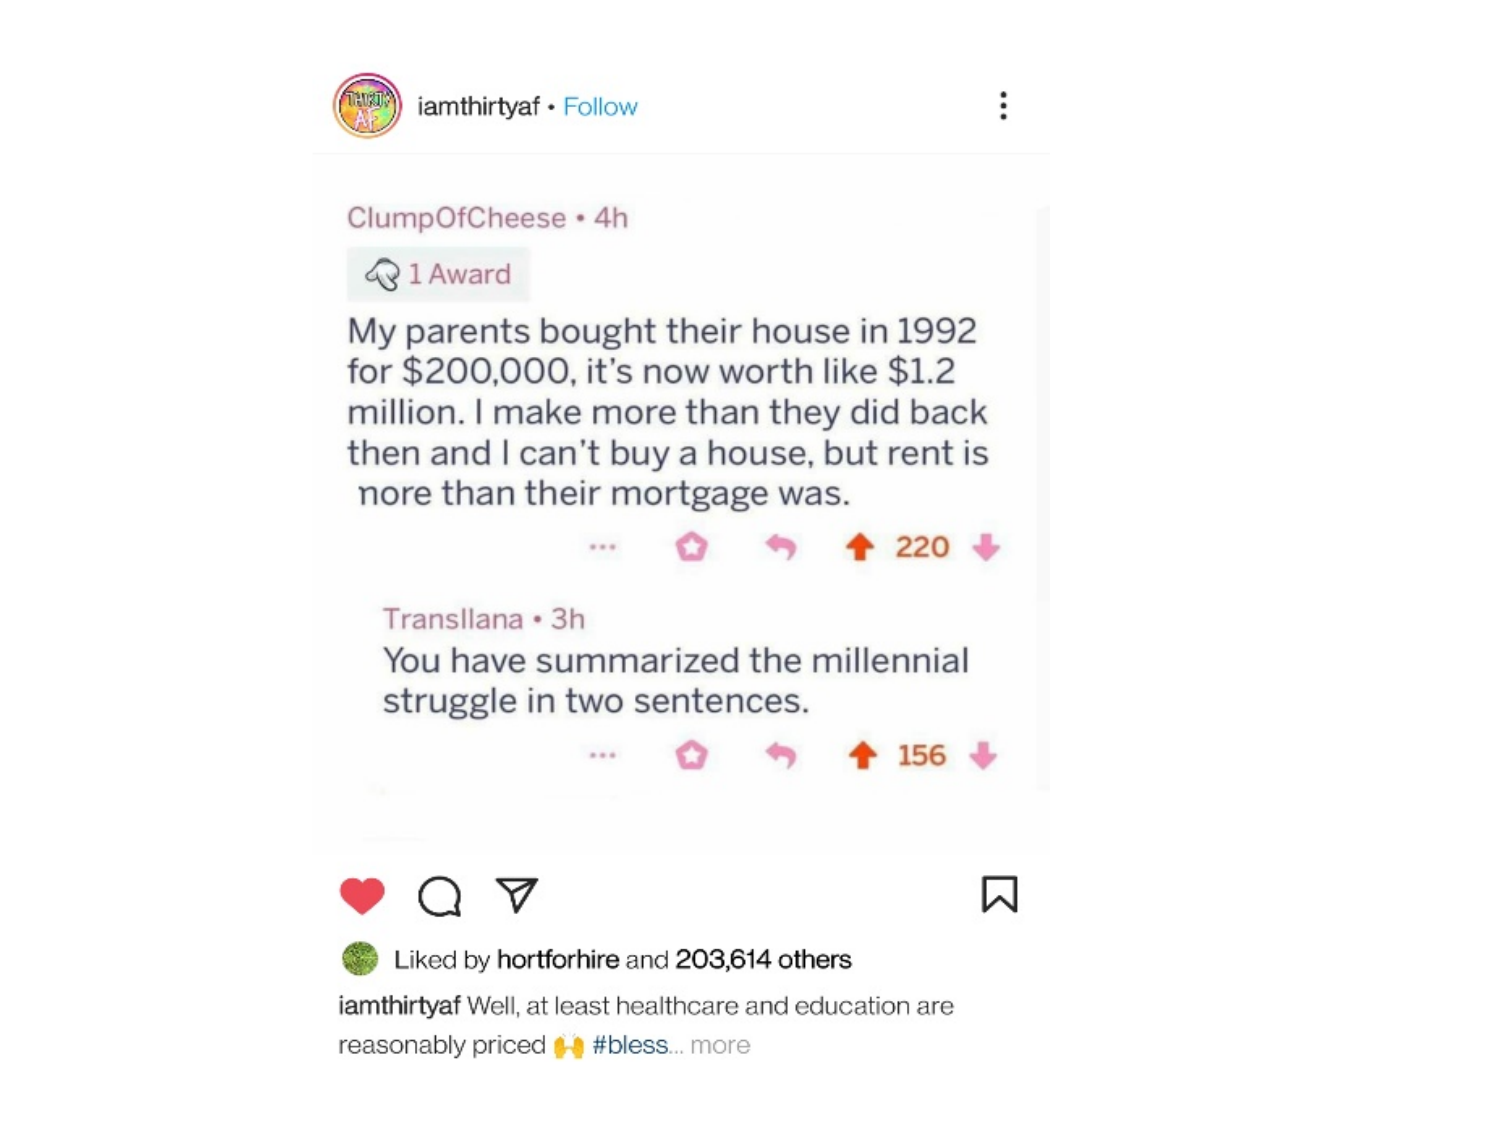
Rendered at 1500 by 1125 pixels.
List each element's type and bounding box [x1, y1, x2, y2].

picture [312, 62, 1051, 1063]
